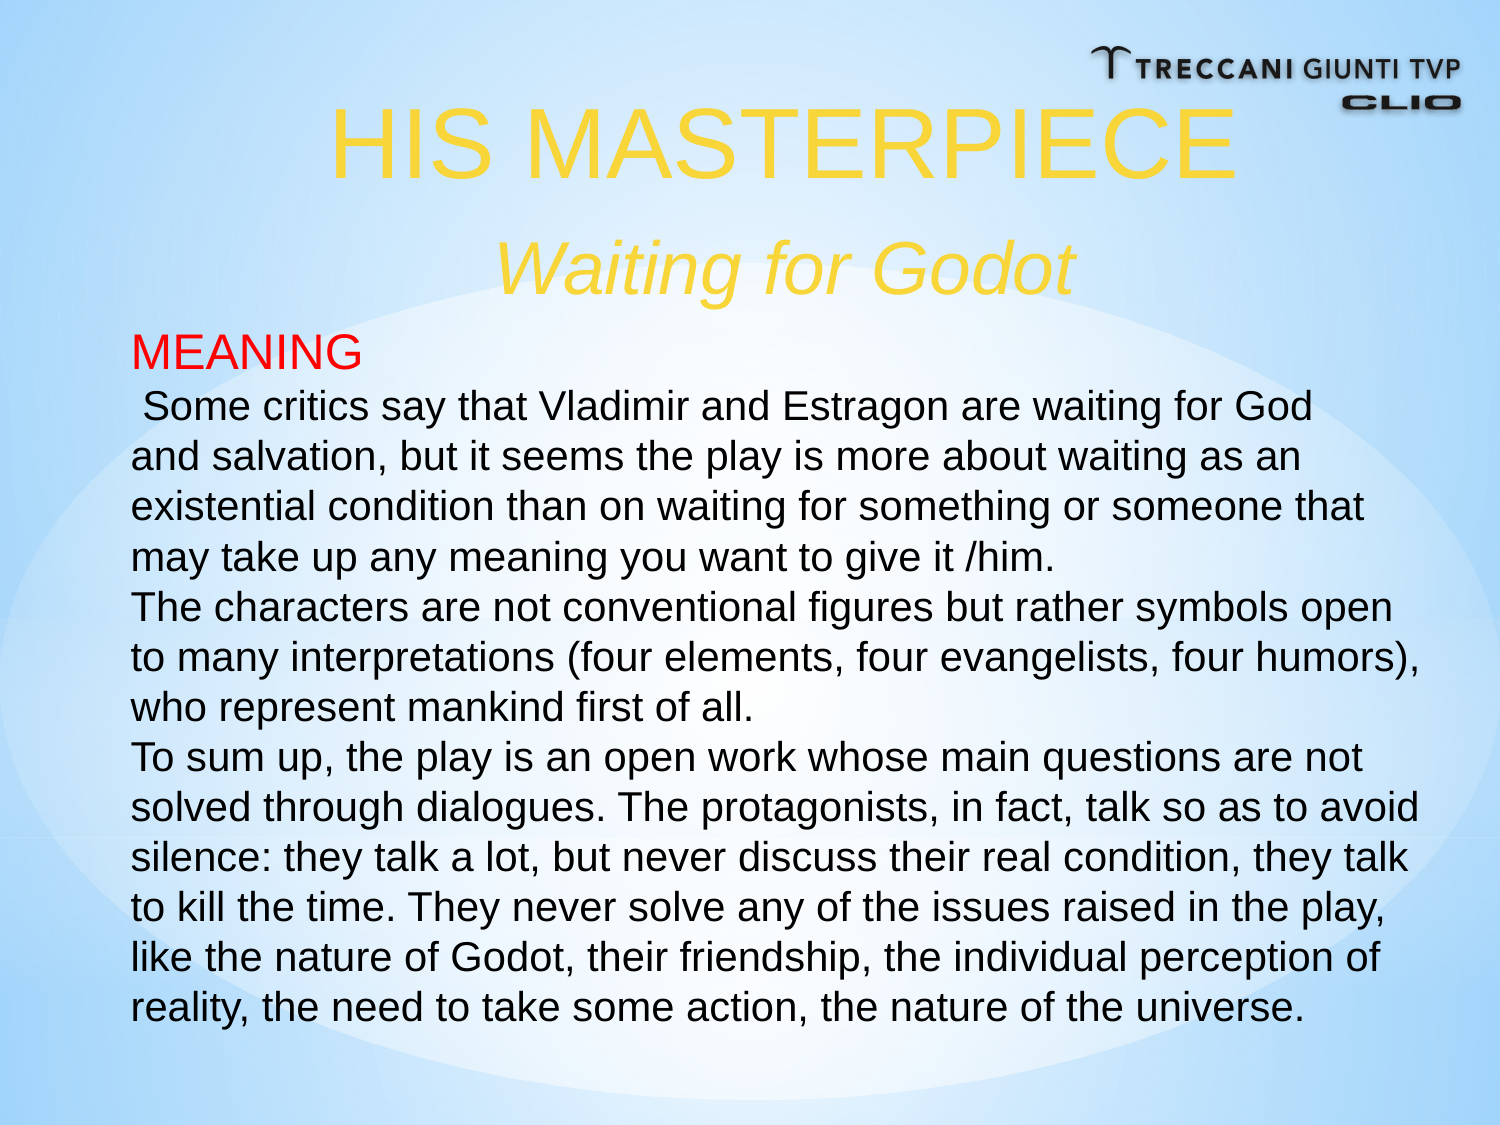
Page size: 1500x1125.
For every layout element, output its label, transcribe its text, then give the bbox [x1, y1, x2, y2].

text_box MEANING Some critics say that Vladimir and Estragon are waiting for God and salvation, but it seems the play is more about waiting as an existential condition than on waiting for something or someone that may take up any meaning you want to give it /him. The characters are not conventional figures but rather symbols open to many interpretations (four elements, four evangelists, four humors), who represent mankind first of all. To sum up, the play is an open work whose main questions are not solved through dialogues. The protagonists, in fact, talk so as to avoid silence: they talk a lot, but never discuss their real condition, they talk to kill the time. They never solve any of the issues raised in the play, like the nature of Godot, their friendship, the individual perception of reality, the need to take some action, the nature of the universe. [115, 311, 1447, 1037]
list HIS MASTERPIECE Waiting for Godot [81, 70, 1481, 332]
